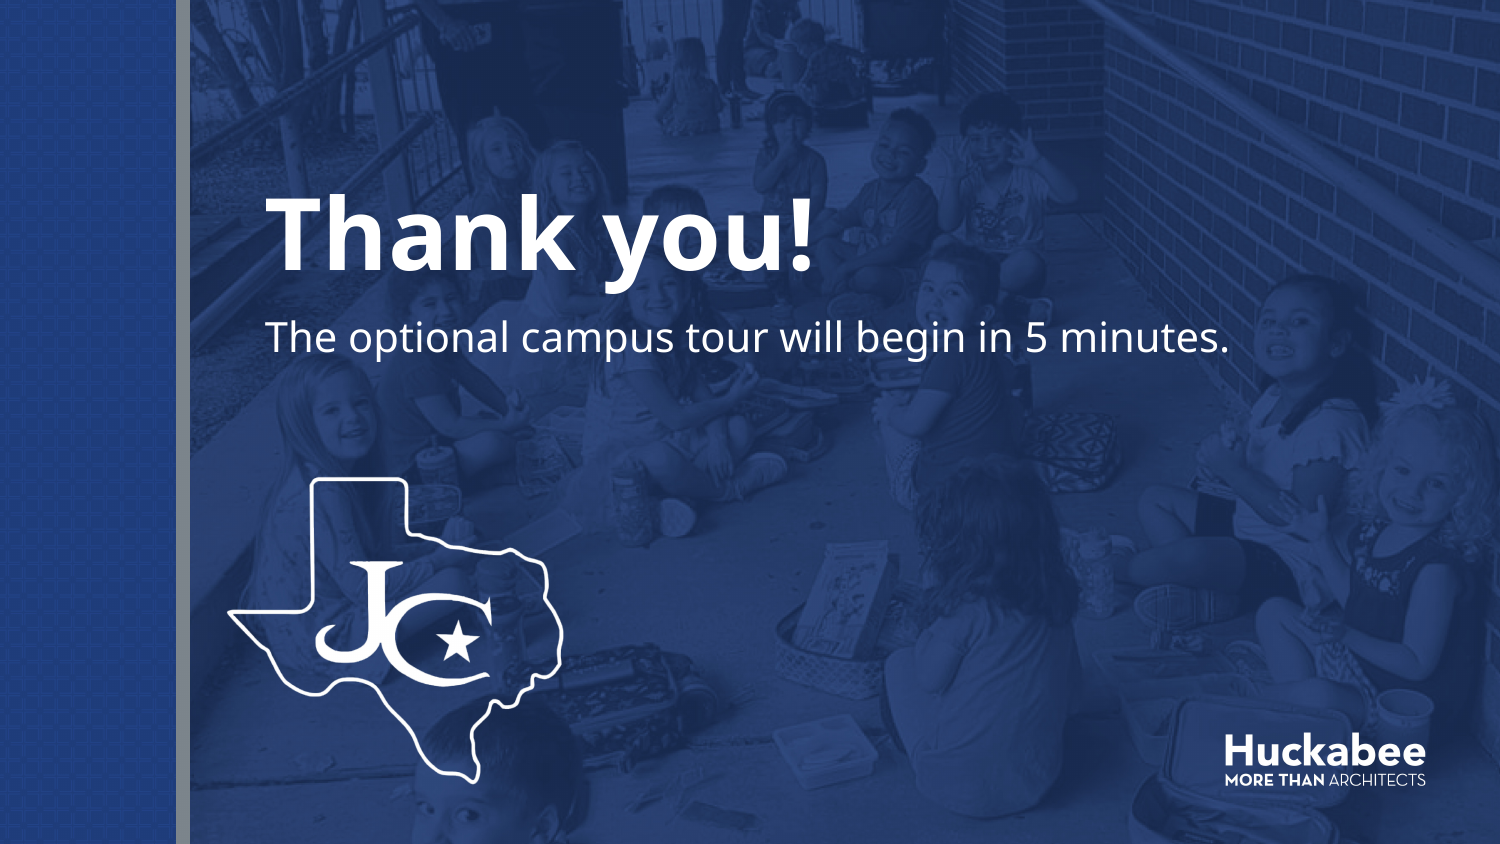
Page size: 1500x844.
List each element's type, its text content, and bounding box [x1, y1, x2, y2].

list The optional campus tour will begin in 5 minutes. [249, 303, 1450, 369]
list Thank you! [249, 181, 1450, 303]
picture [0, 0, 1500, 844]
